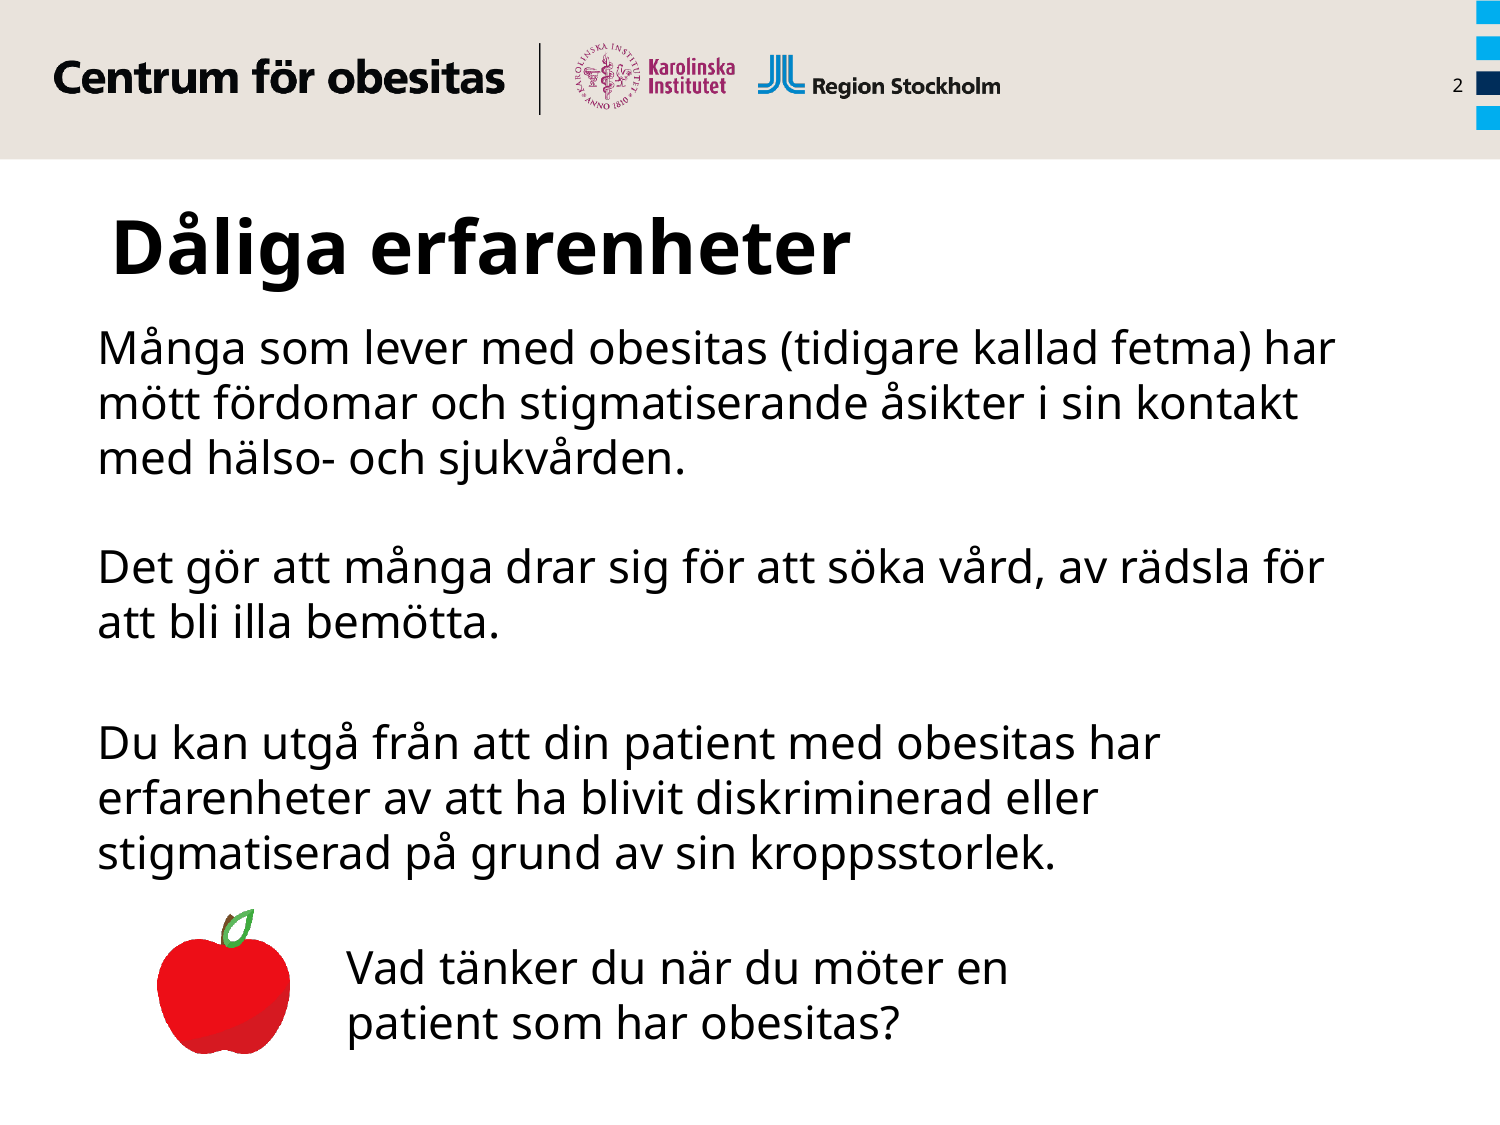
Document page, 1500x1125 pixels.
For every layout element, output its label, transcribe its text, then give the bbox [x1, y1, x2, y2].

picture [157, 909, 290, 1055]
text_box Vad tänker du när du möter en patient som har obesitas? [331, 931, 1298, 1057]
title Dåliga erfarenheter [95, 192, 1450, 330]
picture [54, 43, 1000, 115]
slide_number 2 [1050, 73, 1464, 95]
list Många som lever med obesitas (tidigare kallad fetma) har mött fördomar och stigmatiserande åsikter i sin kontakt med hälso- och sjukvården. Det gör att många drar sig för att söka vård, av rädsla för att bli illa bemötta. Du kan utgå från att din patient med obesitas har erfarenheter av att ha blivit diskriminerad eller stigmatiserad på grund av sin kroppsstorlek. [97, 318, 1387, 932]
